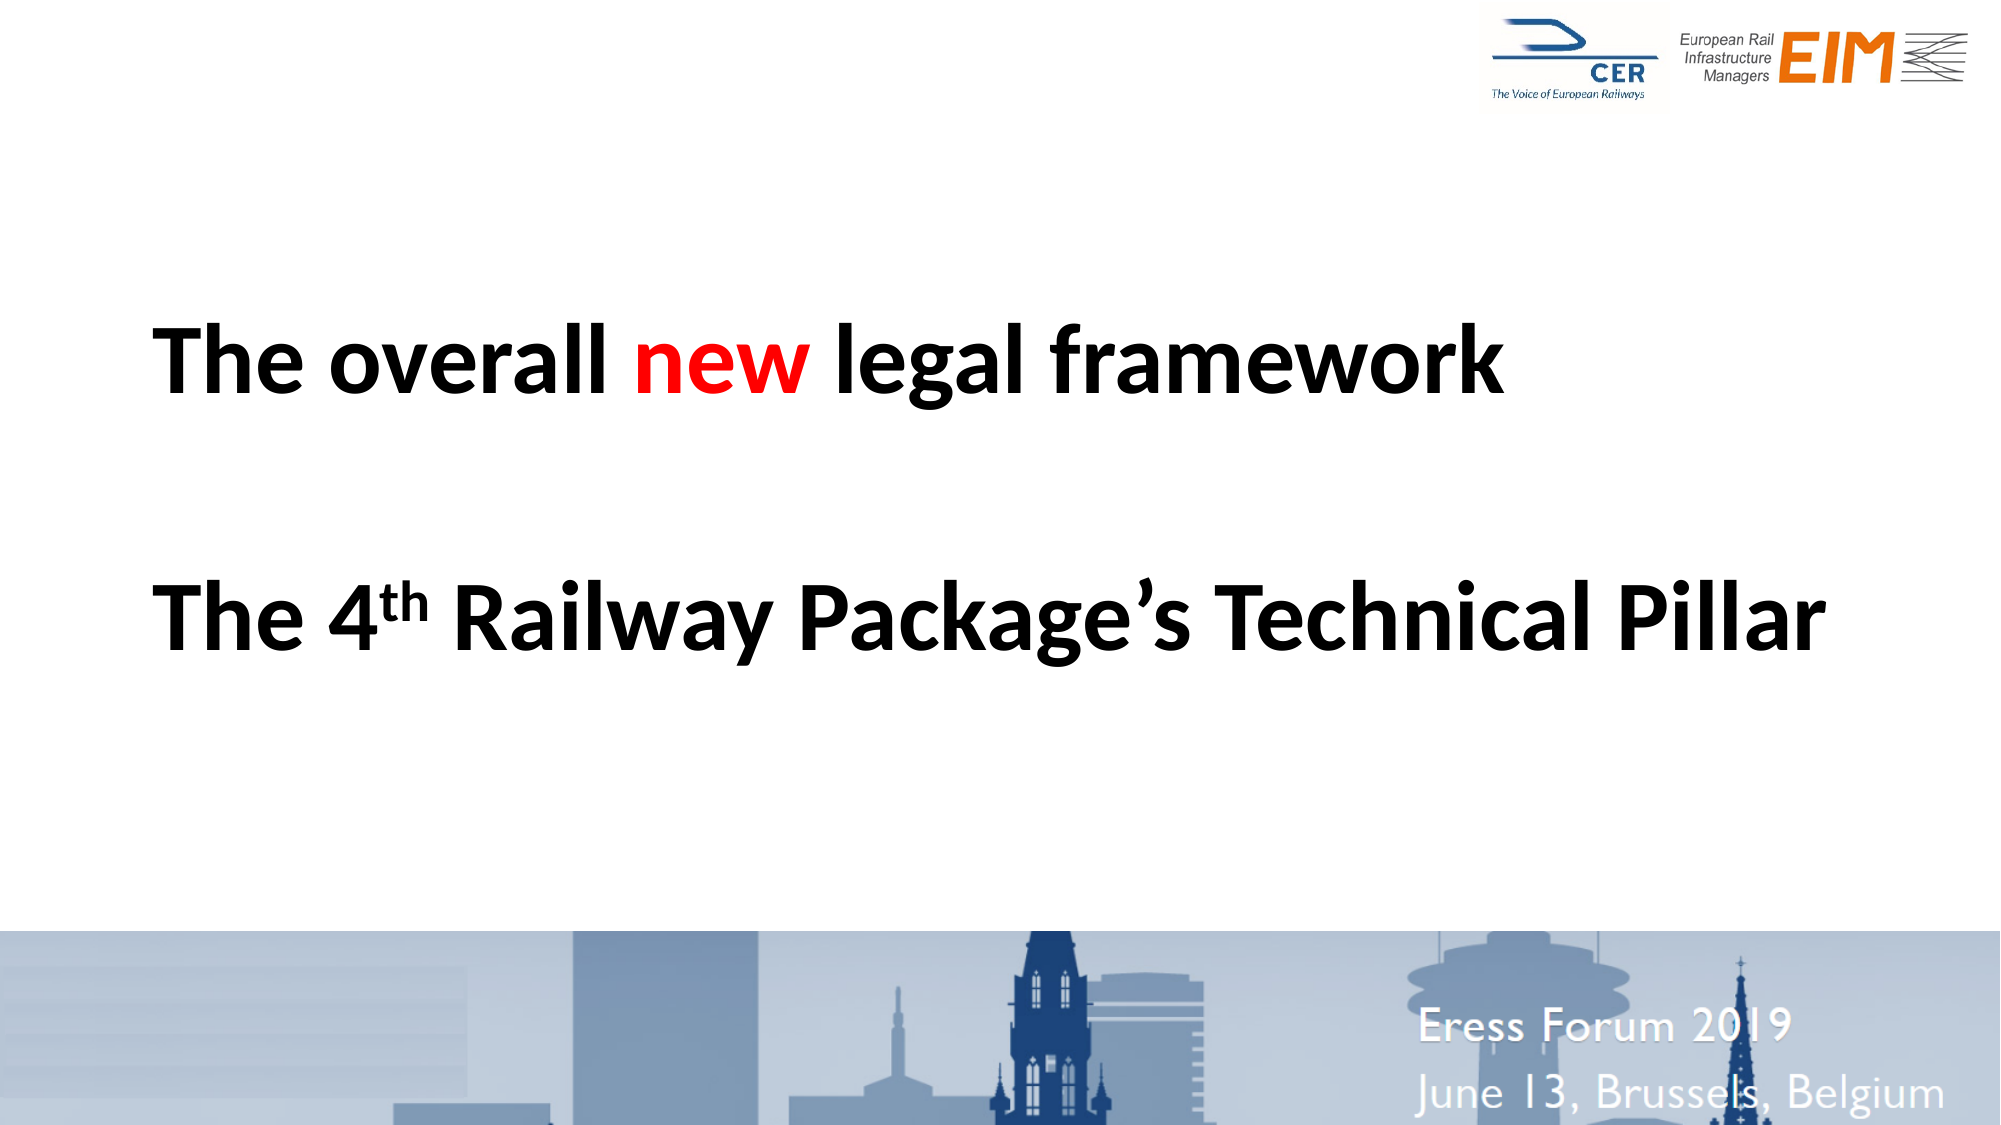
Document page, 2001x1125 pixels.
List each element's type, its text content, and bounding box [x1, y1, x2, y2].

picture [1679, 30, 1968, 85]
picture [1479, 2, 1670, 114]
list The overall new legal framework The 4th Railway Package’s Technical Pillar [137, 299, 1863, 913]
picture [0, 931, 2000, 1125]
